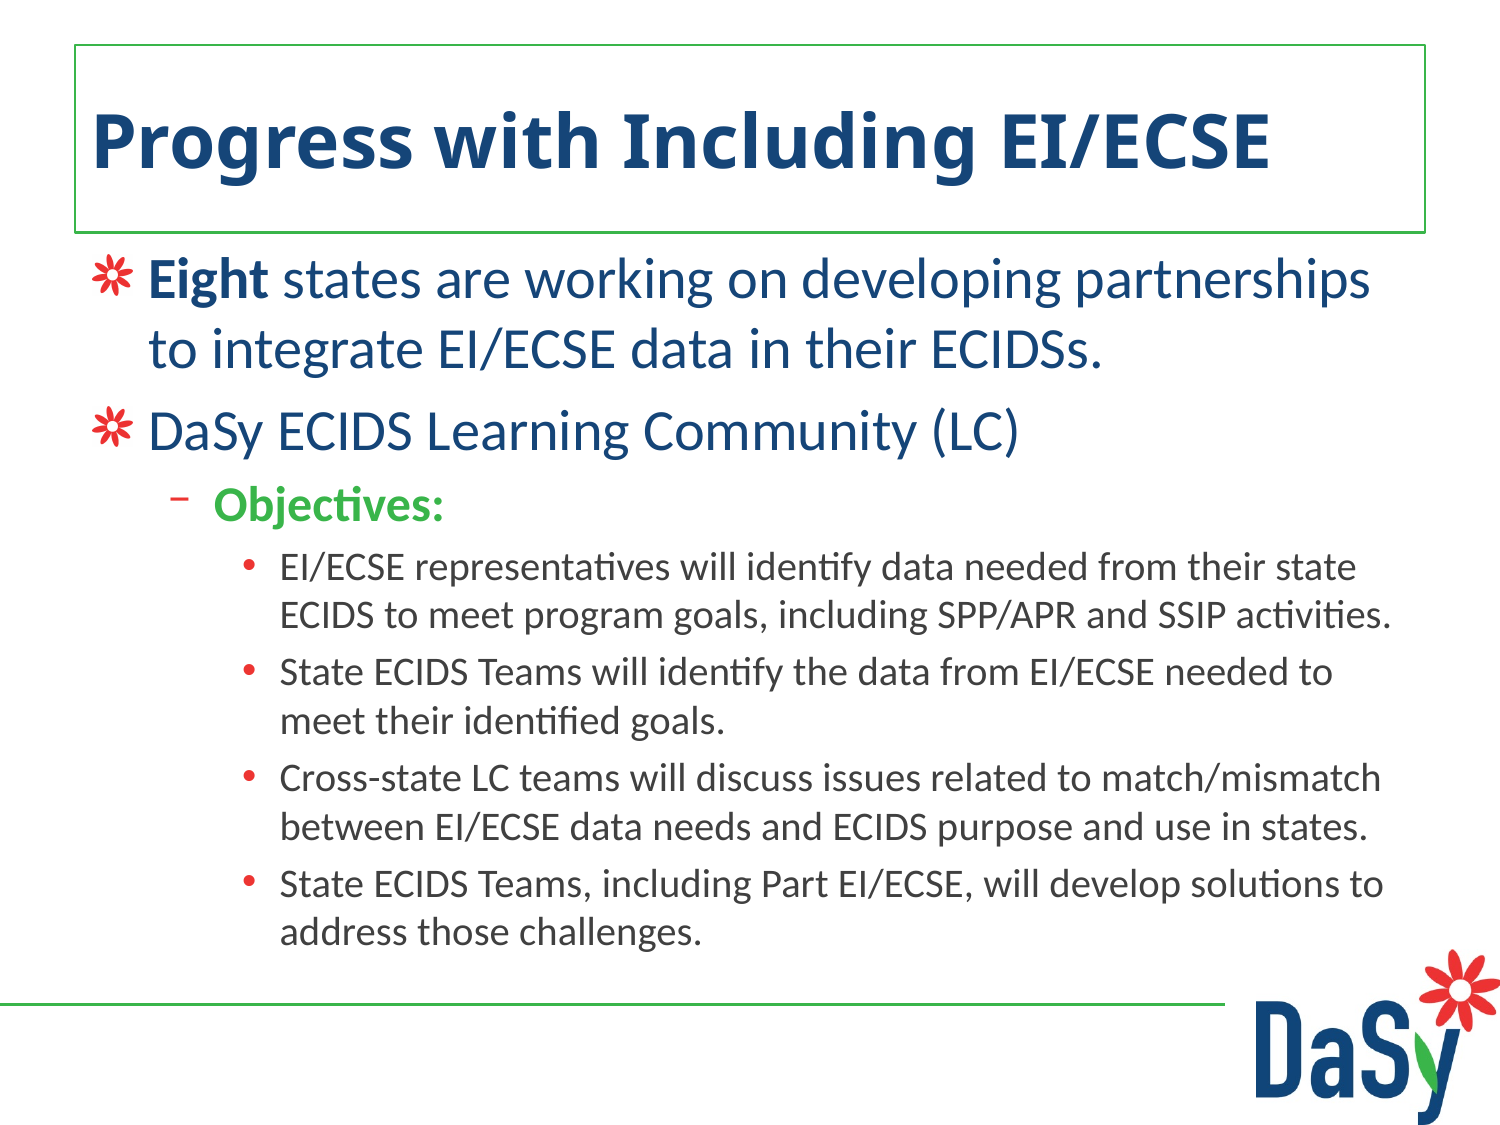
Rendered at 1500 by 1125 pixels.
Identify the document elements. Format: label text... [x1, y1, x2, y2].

title Progress with Including EI/ECSE [74, 44, 1426, 234]
picture [92, 406, 133, 447]
picture [92, 254, 133, 296]
list Eight states are working on developing partnerships to integrate EI/ECSE data in their ECIDSs. DaSy ECIDS Learning Community (LC) Objectives: EI/ECSE representatives will identify data needed from their state ECIDS to meet program goals, including SPP/APR and SSIP activities. State ECIDS Teams will identify the data from EI/ECSE needed to meet their identified goals. Cross-state LC teams will discuss issues related to match/mismatch between EI/ECSE data needs and ECIDS purpose and use in states. State ECIDS Teams, including Part EI/ECSE, will develop solutions to address those challenges. [77, 232, 1428, 895]
picture [1256, 949, 1500, 1125]
